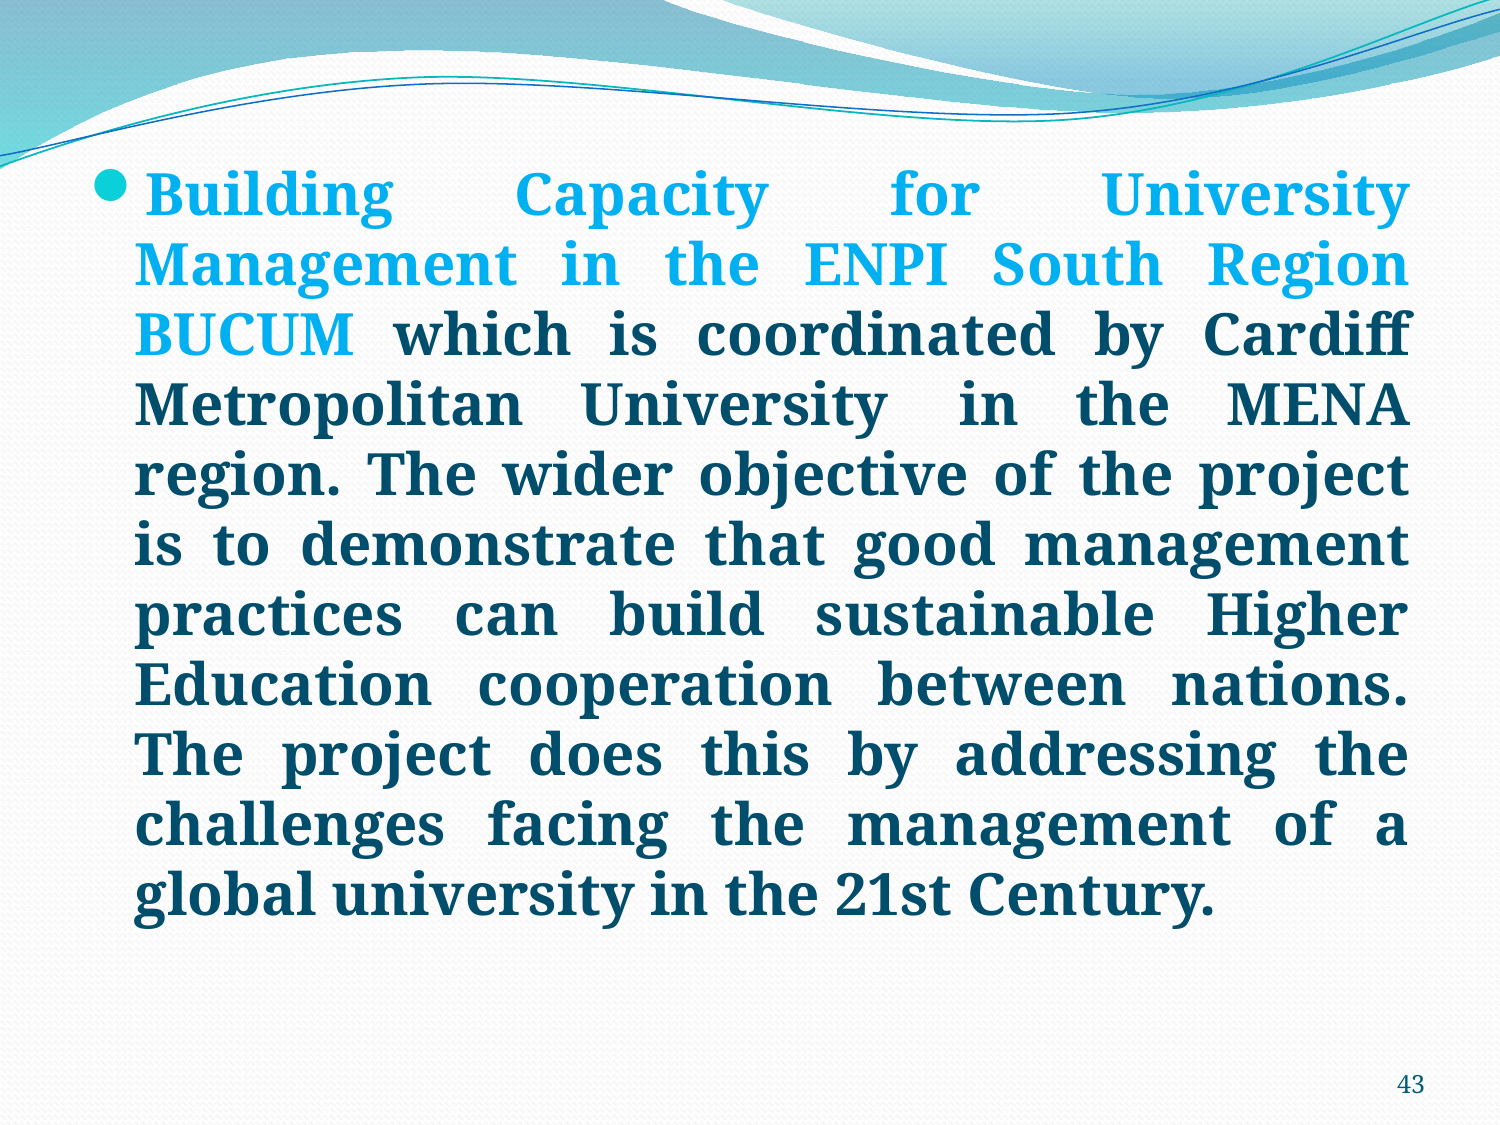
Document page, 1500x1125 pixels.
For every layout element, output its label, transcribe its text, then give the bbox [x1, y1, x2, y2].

slide_number 43 [1299, 1042, 1425, 1103]
list Building Capacity for University Management in the ENPI South Region BUCUM which is coordinated by Cardiff Metropolitan University in the MENA region. The wider objective of the project is to demonstrate that good management practices can build sustainable Higher Education cooperation between nations. The project does this by addressing the challenges facing the management of a global university in the 21st Century. [75, 149, 1425, 1005]
